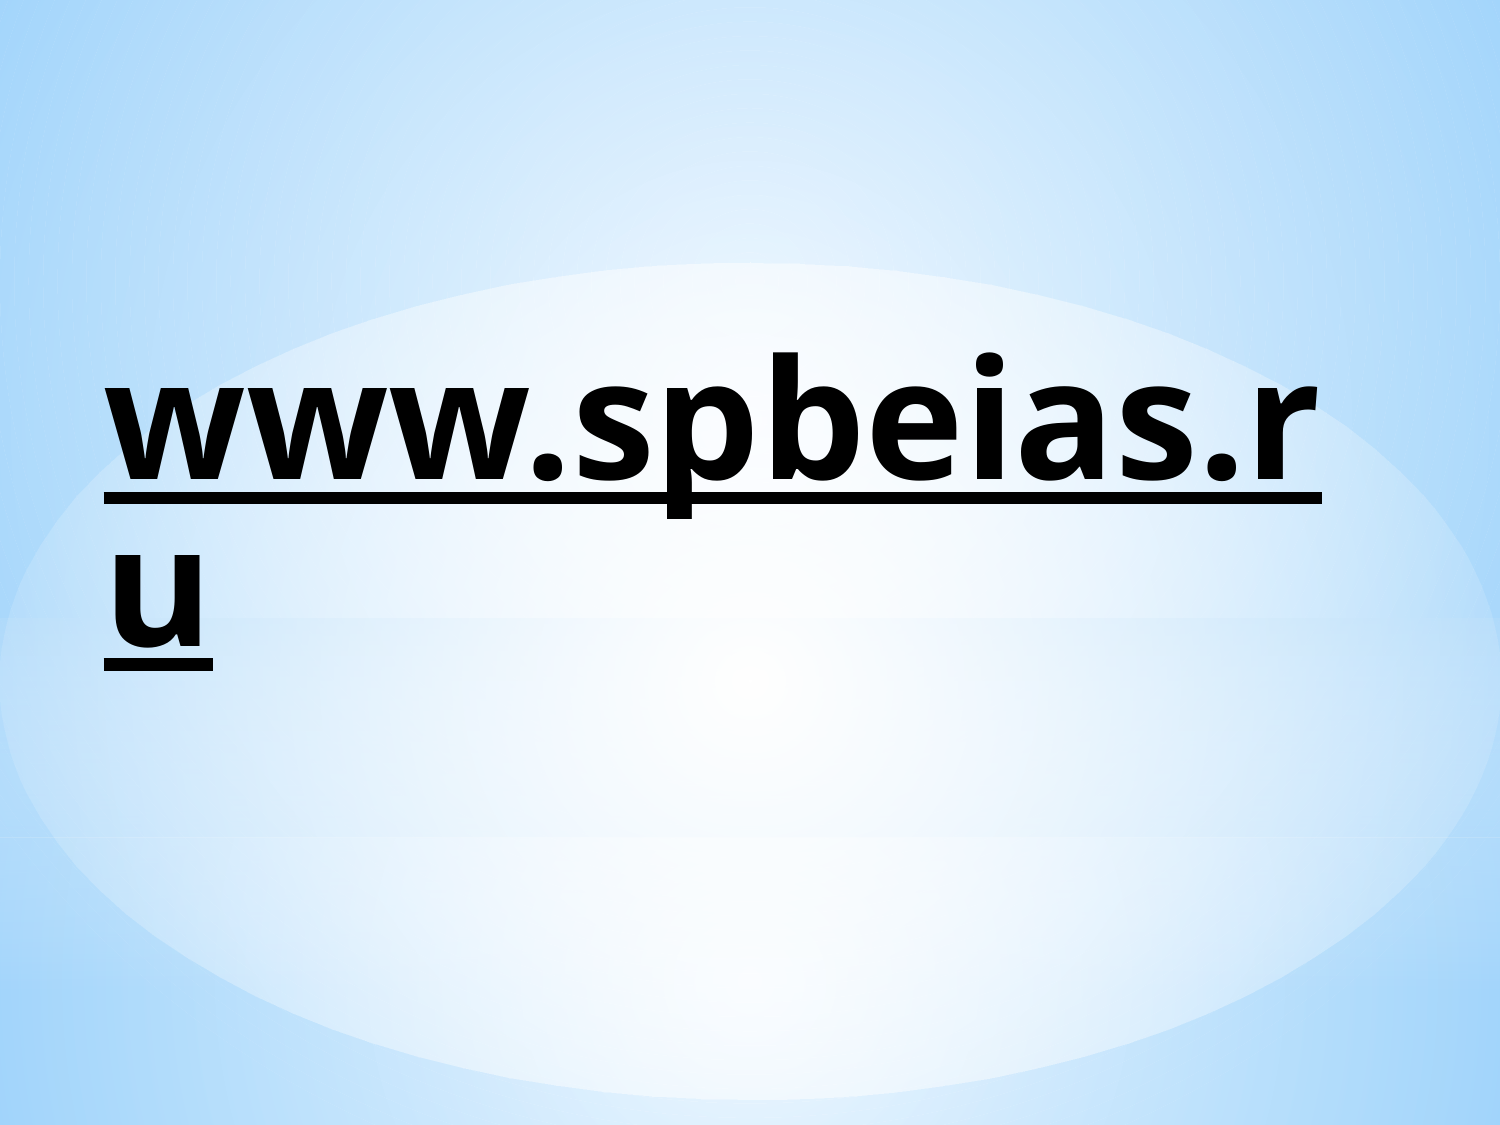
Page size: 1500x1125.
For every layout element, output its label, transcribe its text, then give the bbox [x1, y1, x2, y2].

title www.spbeias.ru www.gis.spbeias.ru [88, 78, 1436, 1012]
